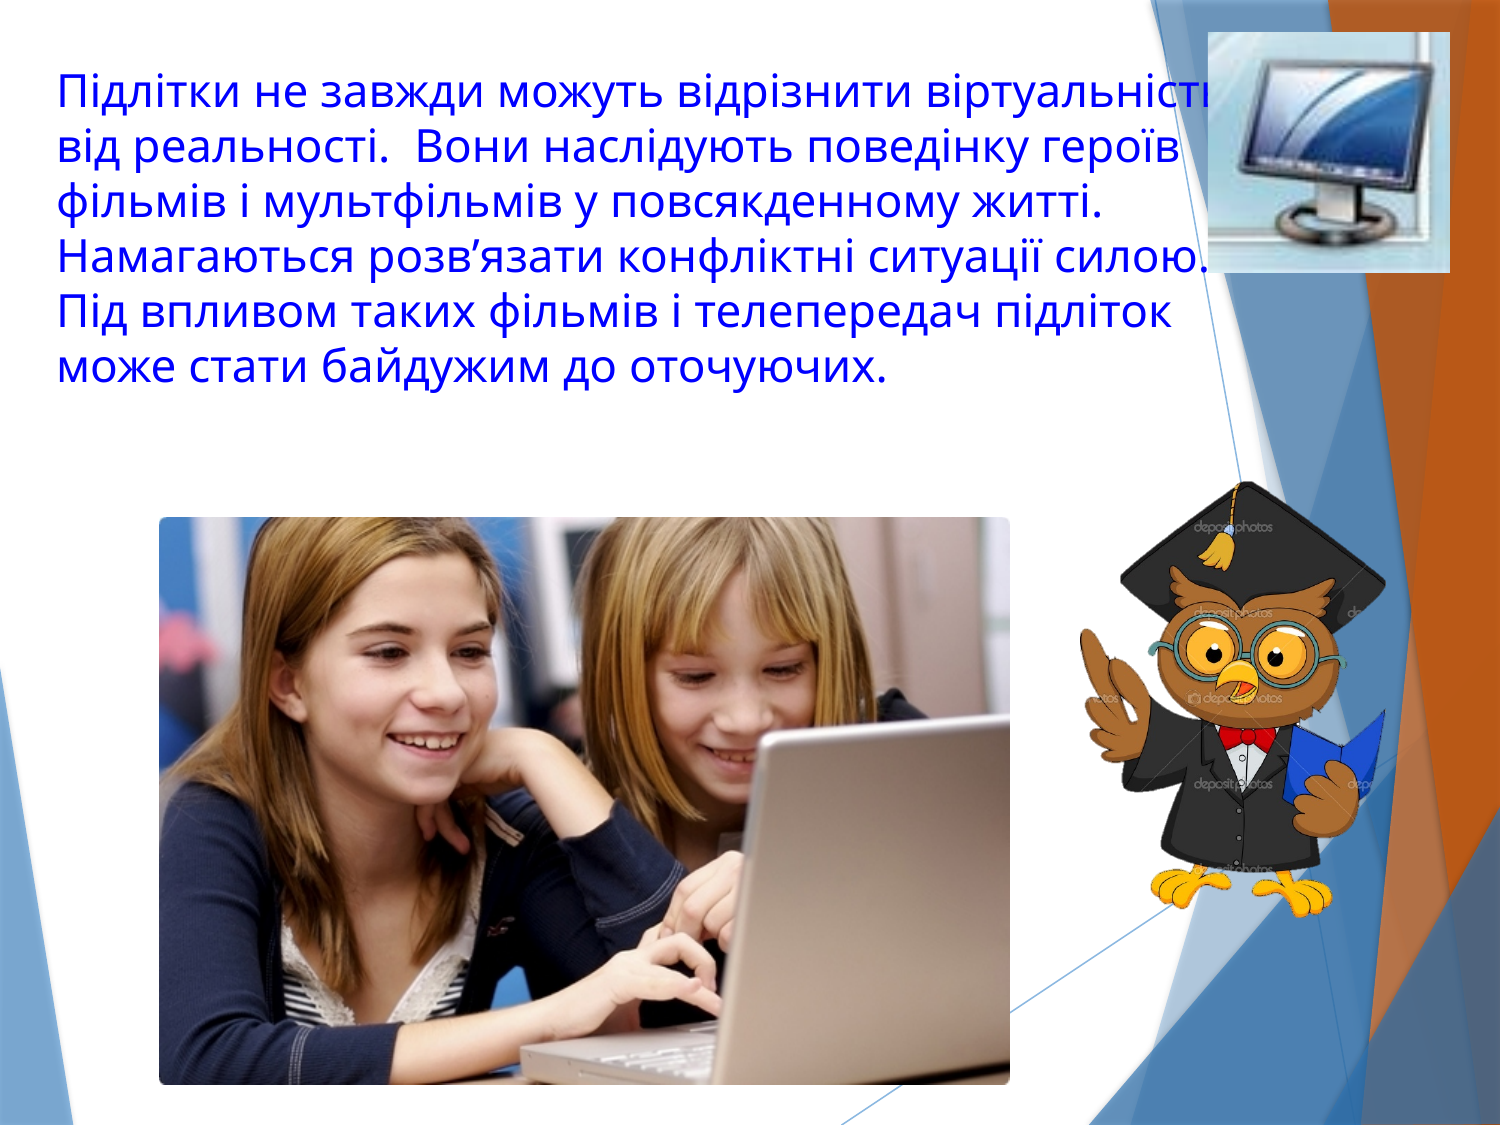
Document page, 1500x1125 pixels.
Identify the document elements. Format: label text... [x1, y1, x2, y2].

text_box Підлітки не завжди можуть відрізнити віртуальність від реальності. Вони наслідують поведінку героїв фільмів і мультфільмів у повсякденному житті. Намагаються розв’язати конфліктні ситуації силою. Під впливом таких фільмів і телепередач підліток може стати байдужим до оточуючих. [41, 54, 1258, 400]
picture [1080, 479, 1387, 919]
picture [1207, 32, 1451, 277]
picture [158, 517, 1011, 1086]
